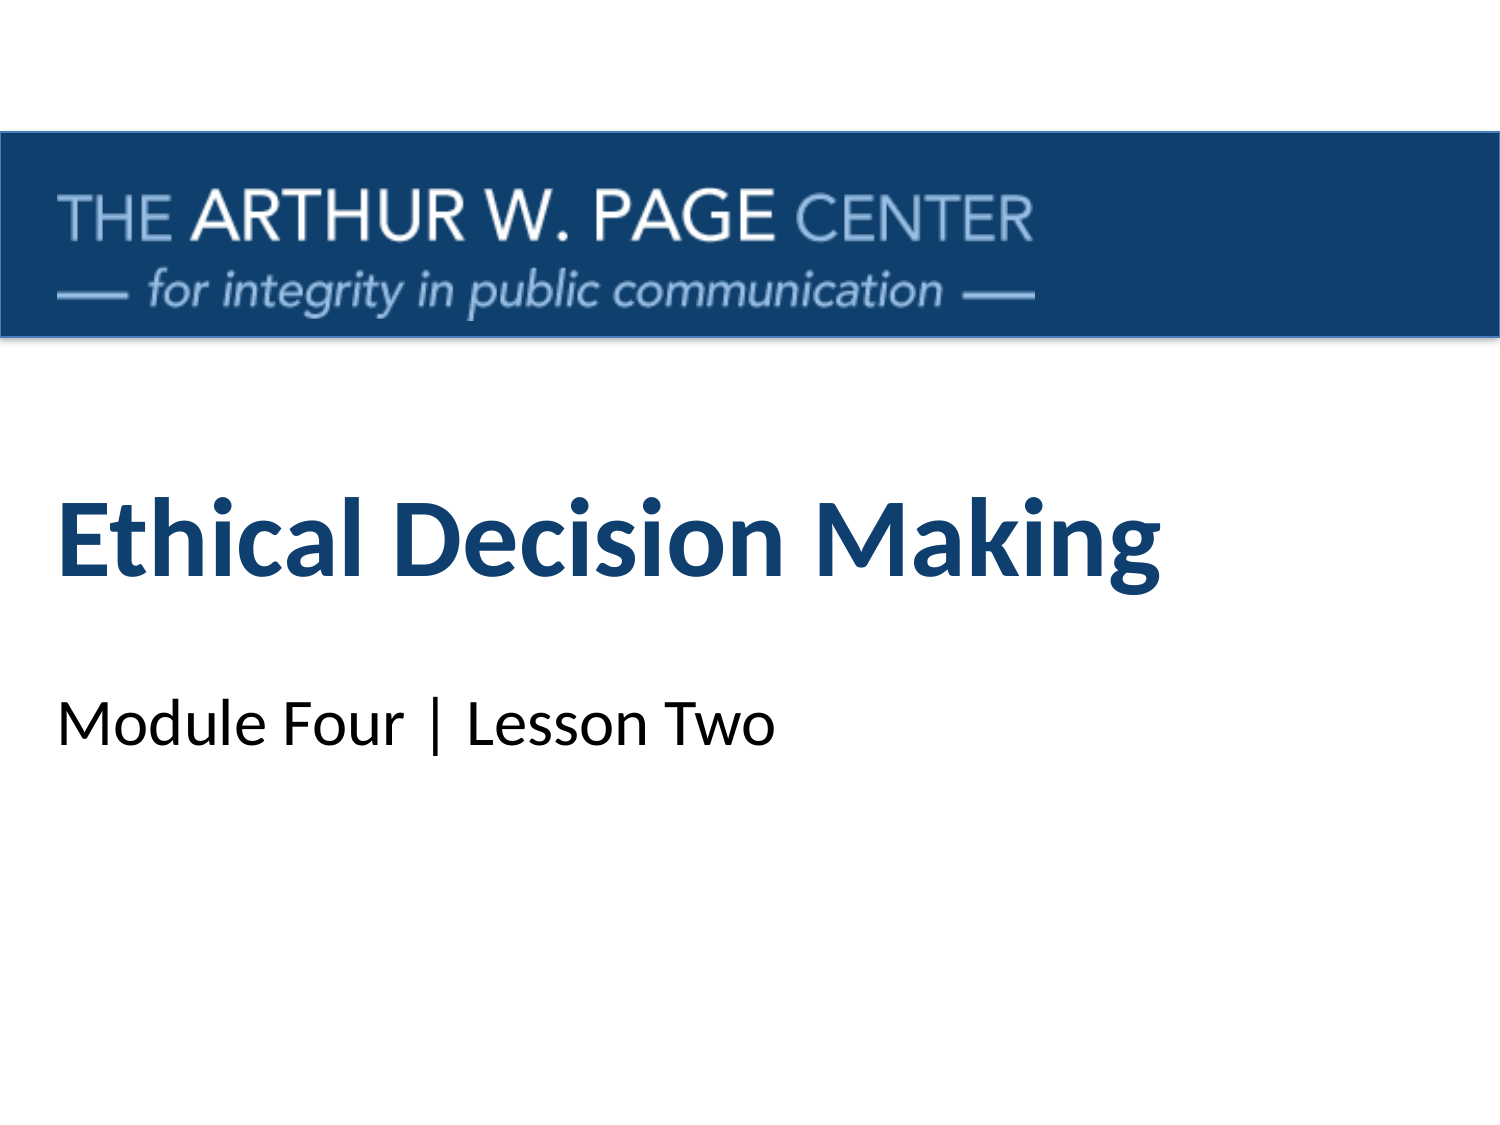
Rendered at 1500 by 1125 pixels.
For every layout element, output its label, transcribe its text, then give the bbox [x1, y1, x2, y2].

picture [56, 186, 1035, 321]
text_box [0, 131, 1500, 338]
title Ethical Decision Making [41, 437, 1392, 625]
text_box Module Four | Lesson Two [41, 671, 1092, 791]
